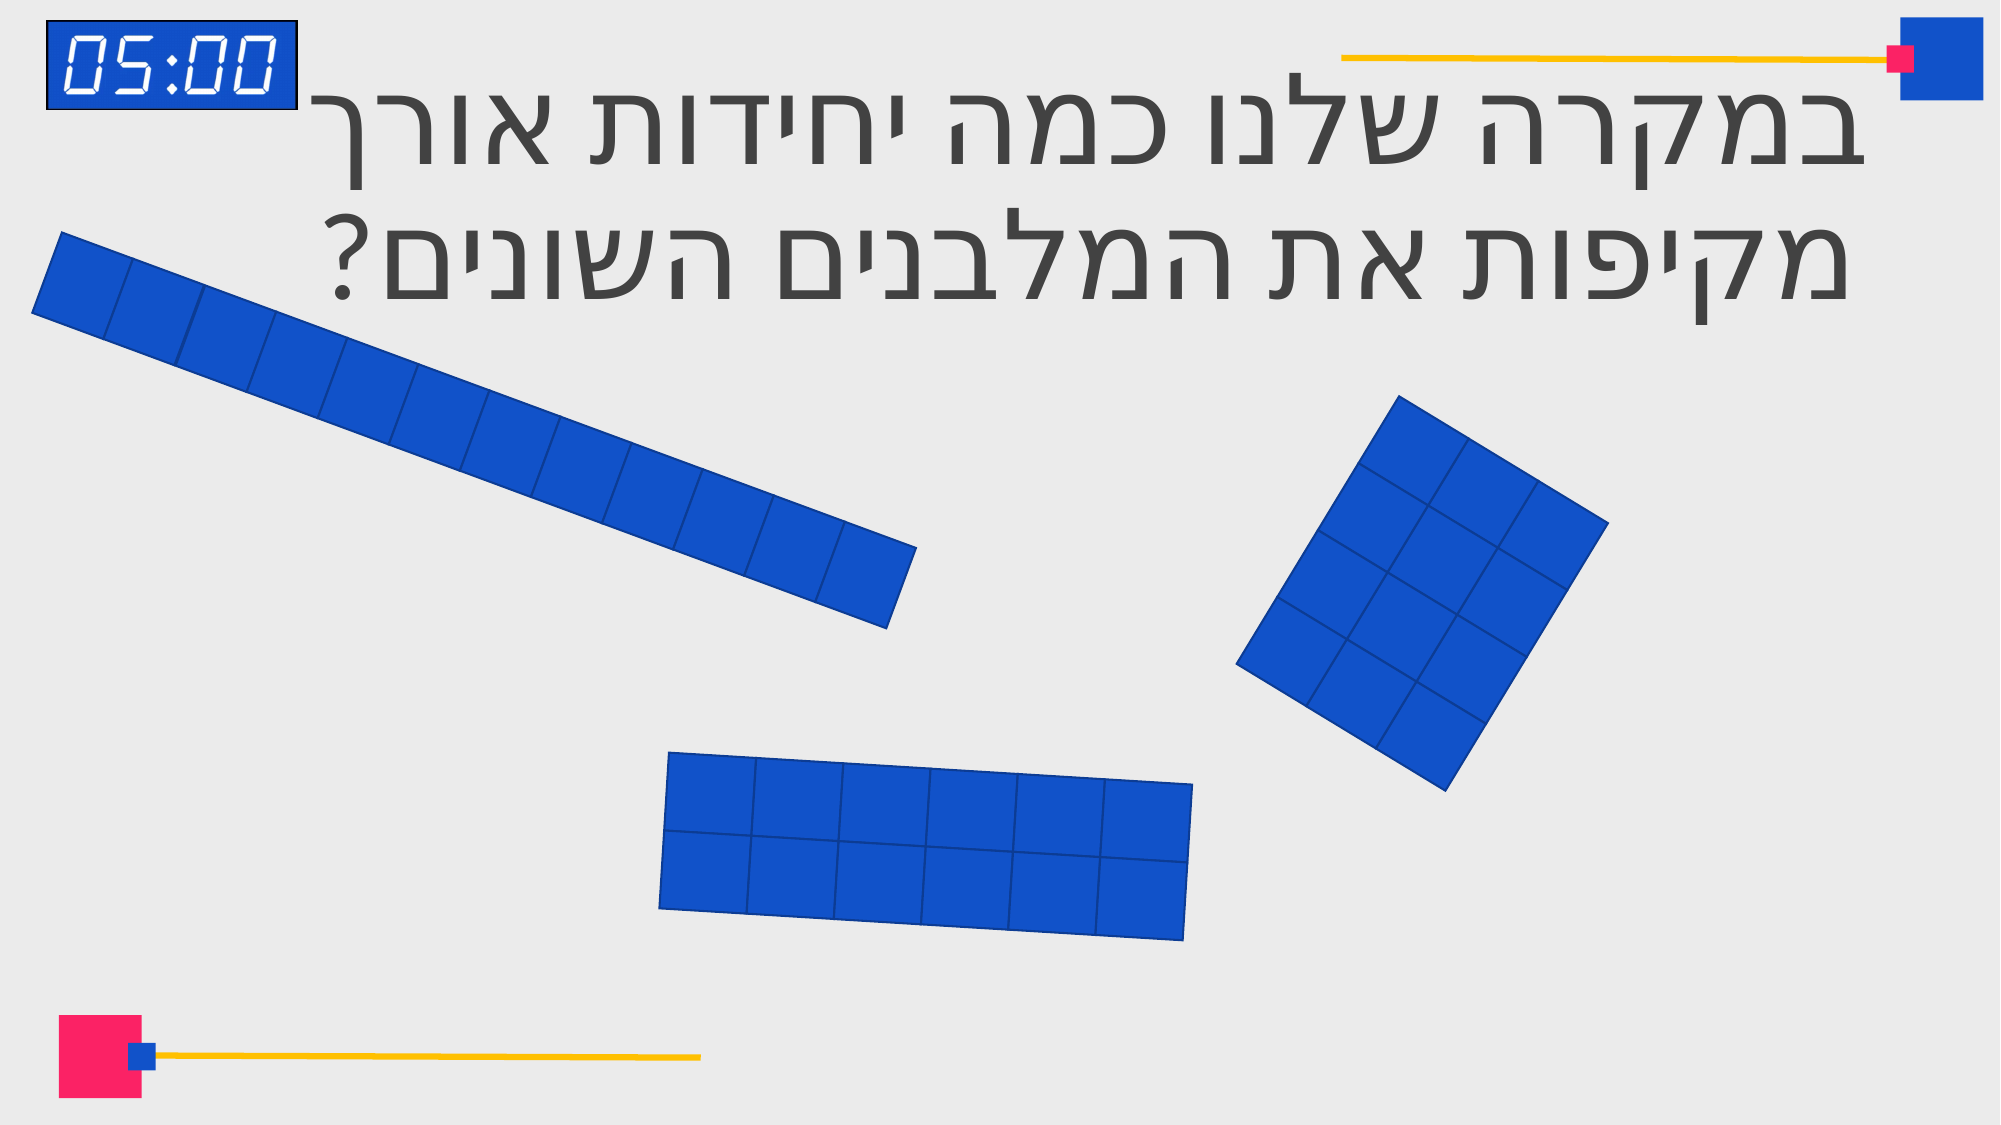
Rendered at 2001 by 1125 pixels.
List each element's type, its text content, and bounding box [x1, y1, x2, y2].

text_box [1300, 437, 1545, 751]
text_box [663, 768, 1188, 925]
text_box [45, 19, 299, 111]
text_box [18, 387, 930, 474]
text_box במקרה שלנו כמה יחידות אורך מקיפות את המלבנים השונים? [225, 60, 1951, 324]
